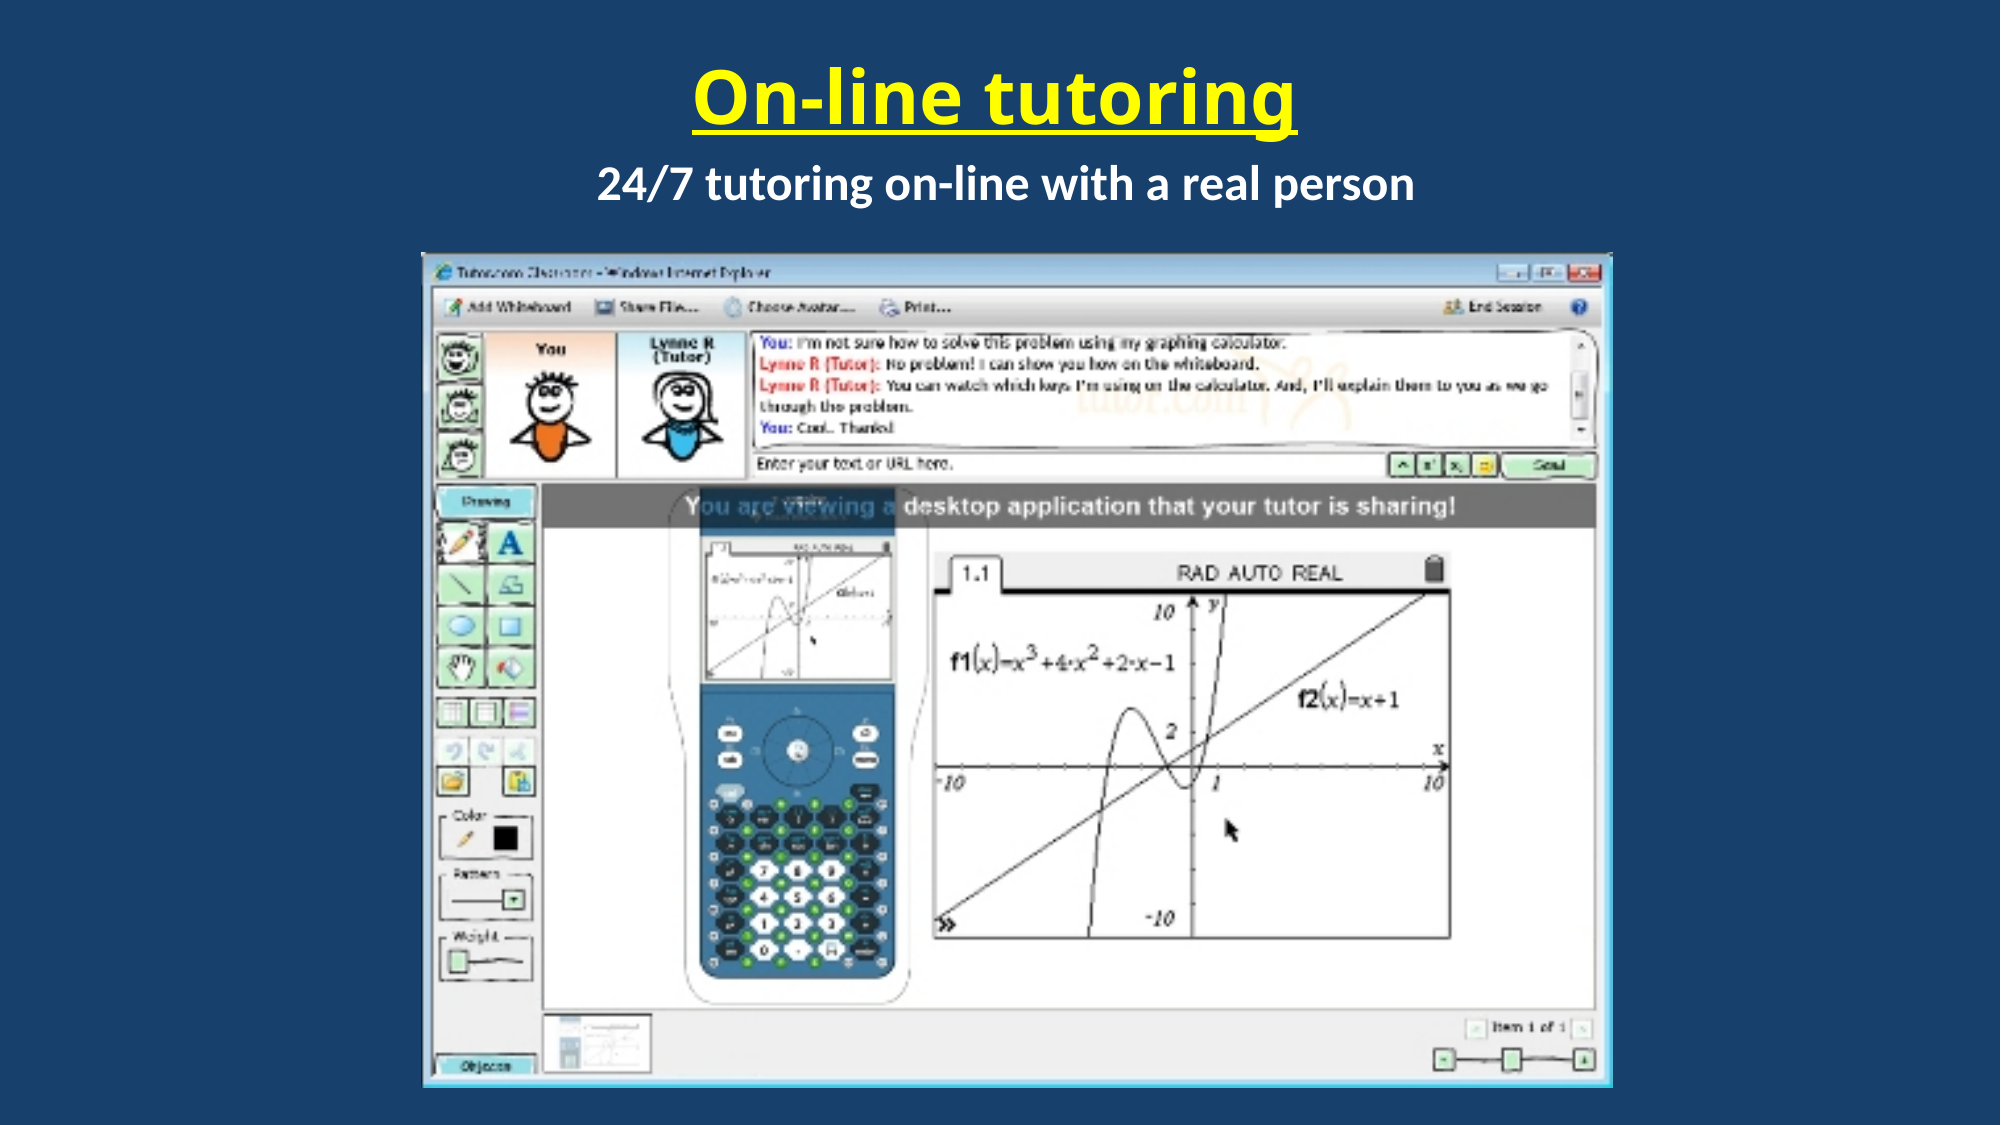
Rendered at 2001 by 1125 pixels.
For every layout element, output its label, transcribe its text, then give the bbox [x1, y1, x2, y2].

title On-line tutoring [249, 37, 1741, 163]
list 24/7 tutoring on-line with a real person [487, 149, 1525, 252]
picture [421, 252, 1613, 1088]
